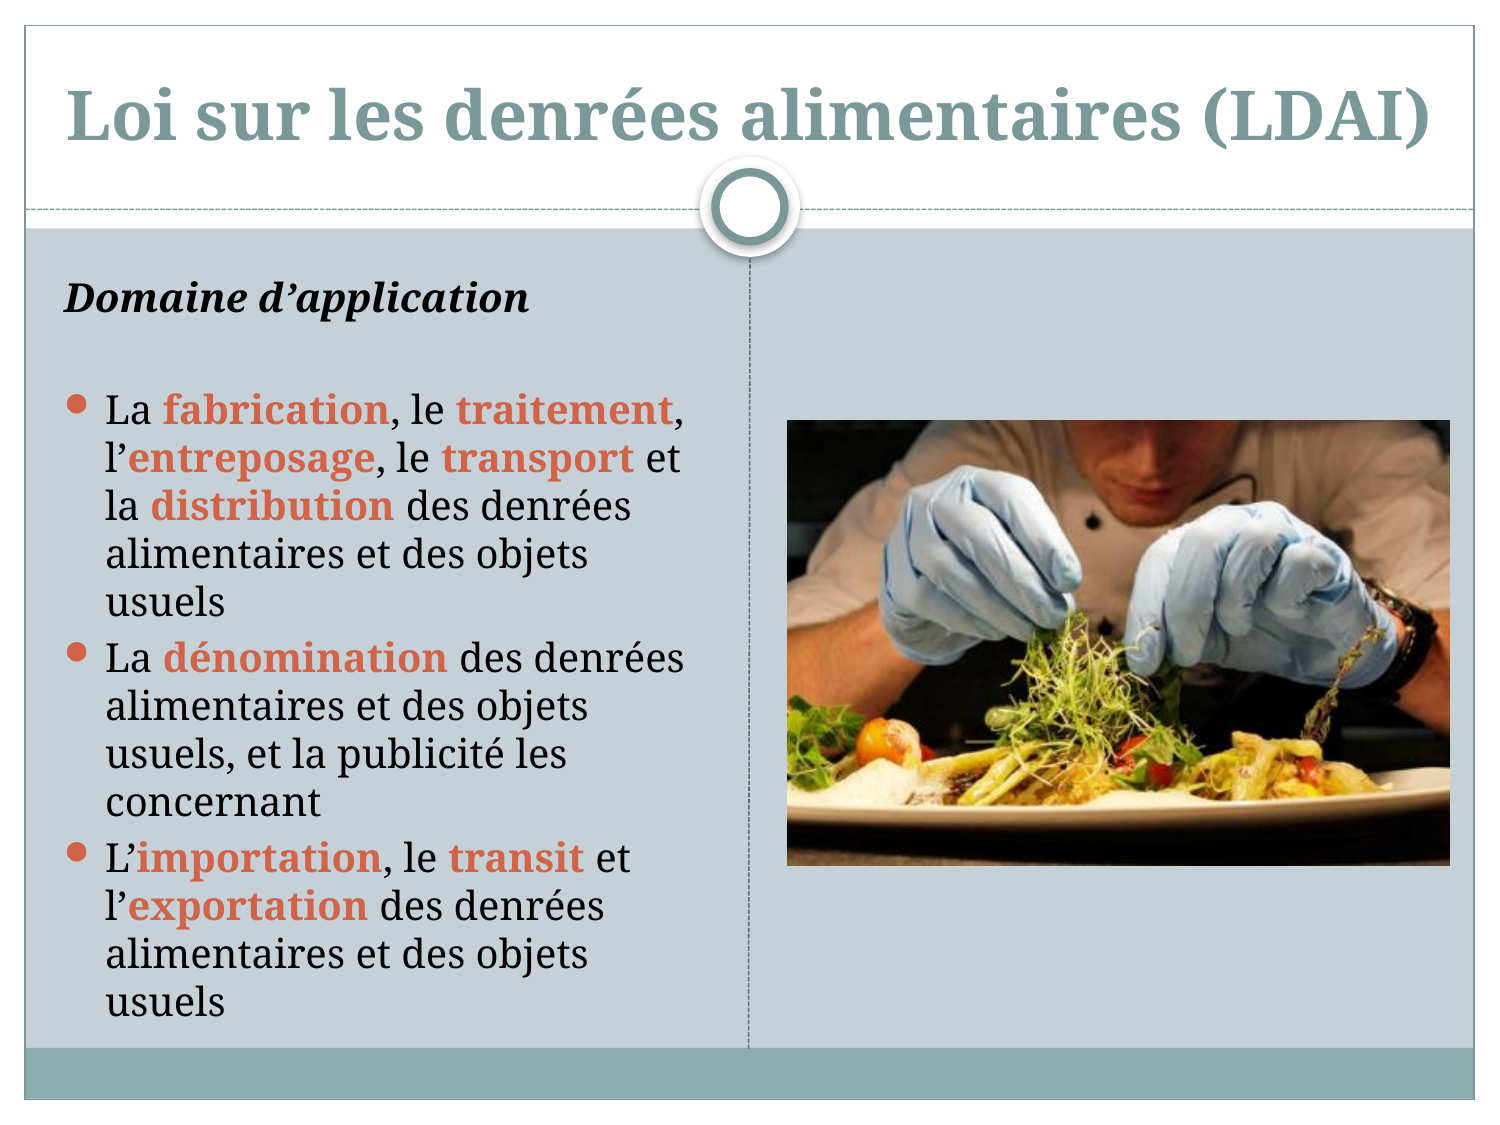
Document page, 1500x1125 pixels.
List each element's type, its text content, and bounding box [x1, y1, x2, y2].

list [787, 258, 1451, 1028]
title Loi sur les denrées alimentaires (LDAI) [49, 37, 1450, 162]
list Domaine d’application La fabrication, le traitement, l’entreposage, le transport et la distribution des denrées alimentaires et des objets usuels La dénomination des denrées alimentaires et des objets usuels, et la publicité les concernant L’importation, le transit et l’exportation des denrées alimentaires et des objets usuels [49, 265, 712, 1034]
